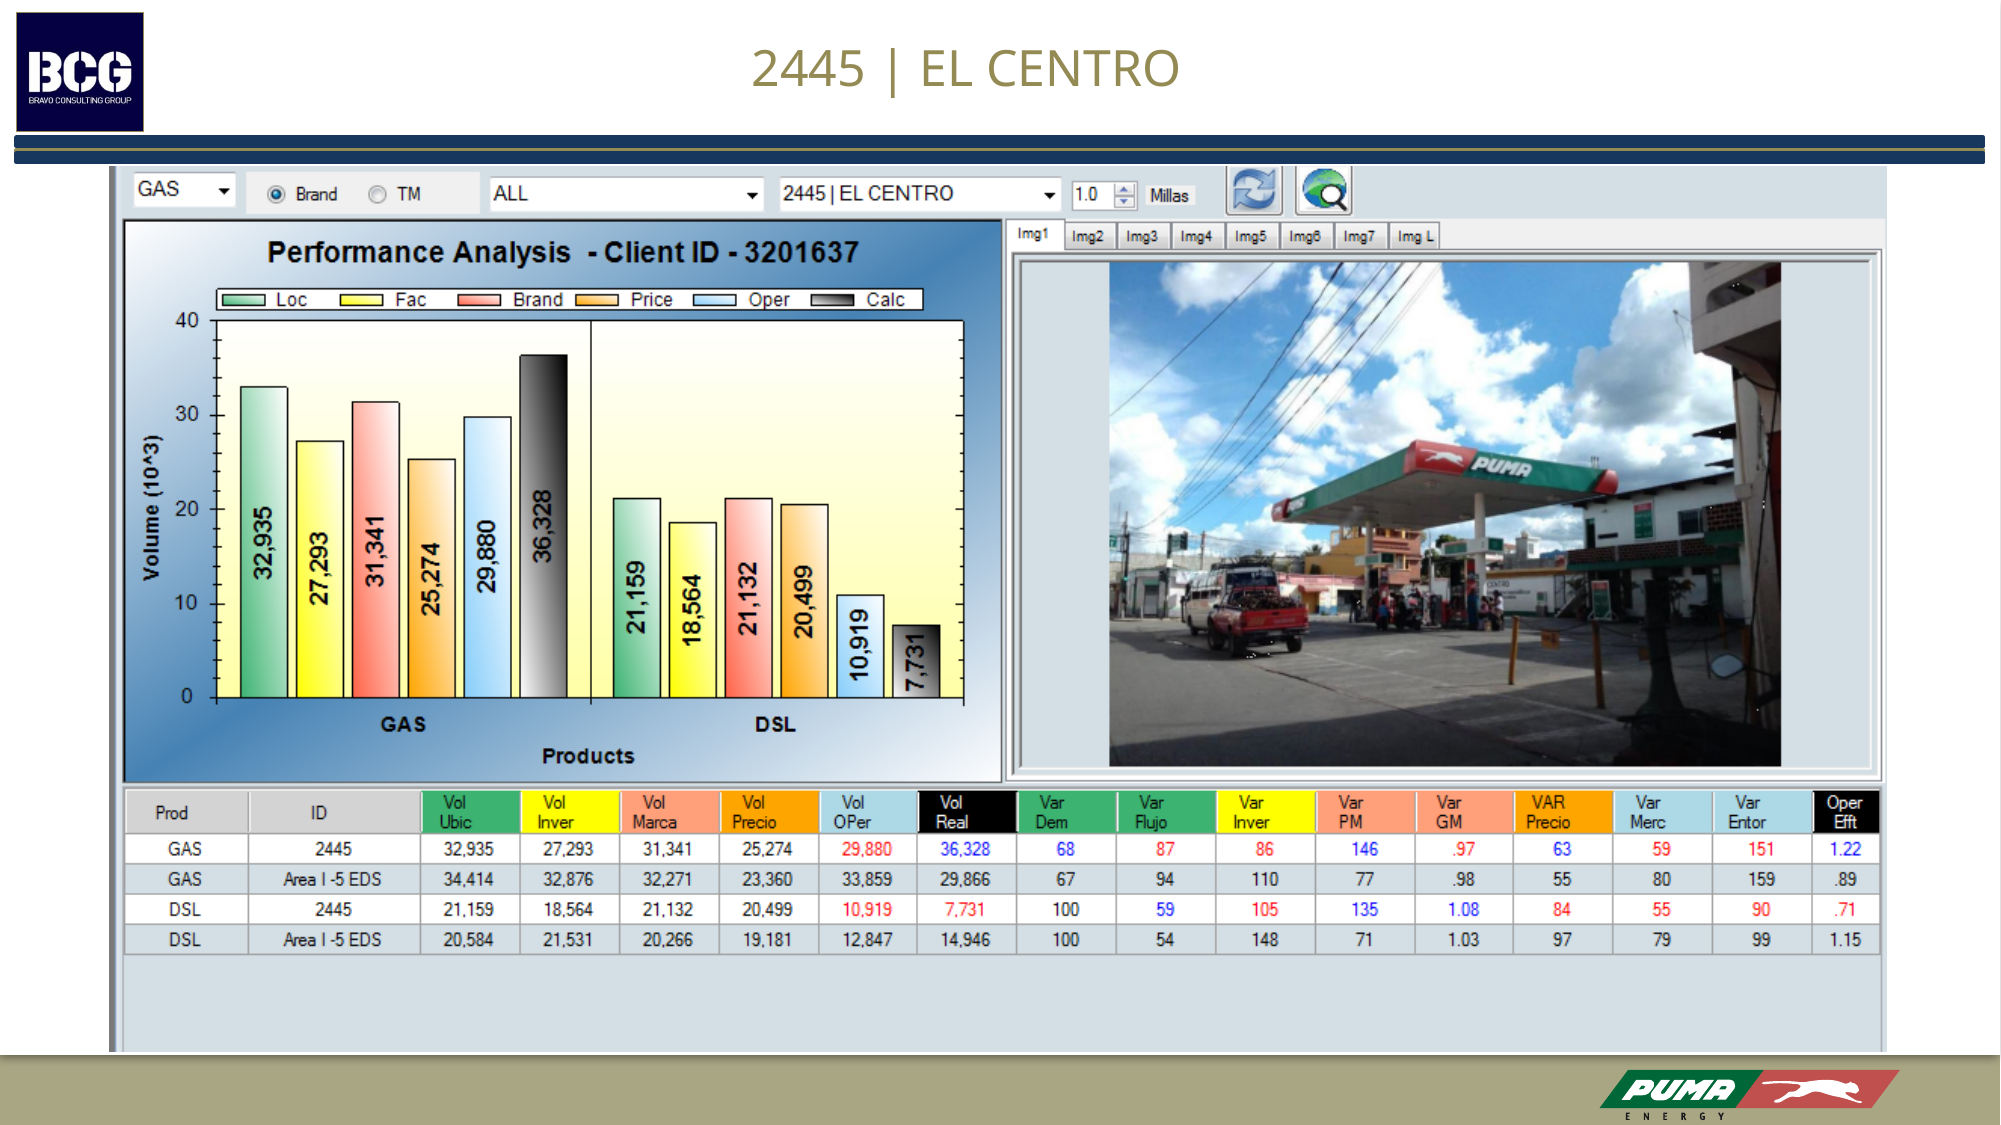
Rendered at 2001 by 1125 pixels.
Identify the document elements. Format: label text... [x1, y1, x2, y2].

picture [109, 165, 1888, 1053]
title 2445 | EL CENTRO [150, 7, 1784, 125]
picture [17, 13, 143, 131]
